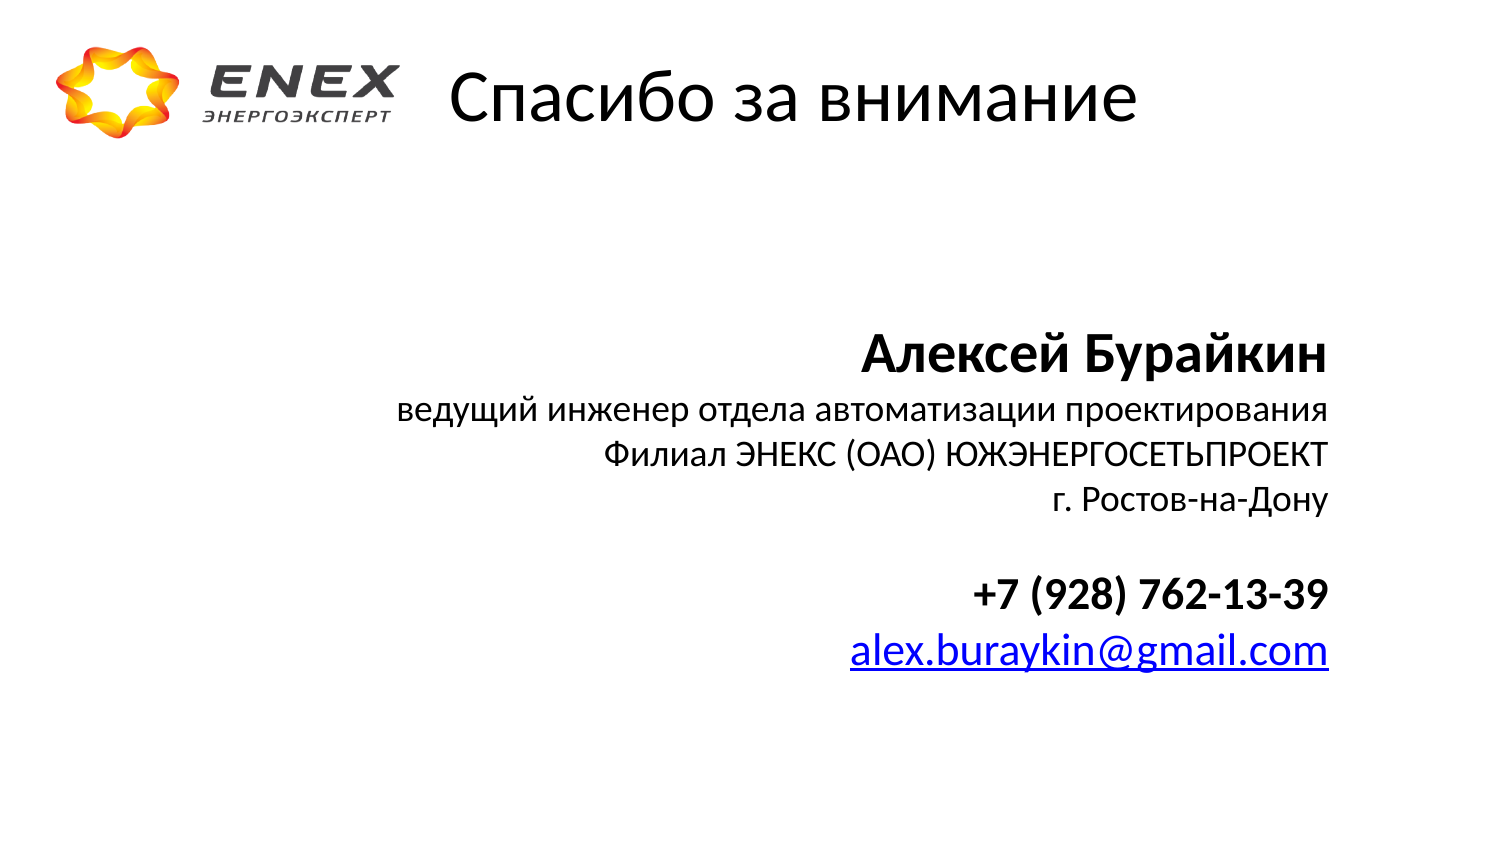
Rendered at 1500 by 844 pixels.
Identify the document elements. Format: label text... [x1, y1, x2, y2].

picture [52, 46, 408, 139]
text_box Спасибо за внимание [434, 39, 1154, 144]
text_box Алексей Бурайкин ведущий инженер отдела автоматизации проектирования Филиал ЭНЕКС (ОАО) ЮЖЭНЕРГОСЕТЬПРОЕКТ г. Ростов-на-Дону +7 (928) 762-13-39 alex.buraykin@gmail.com [339, 306, 1344, 682]
